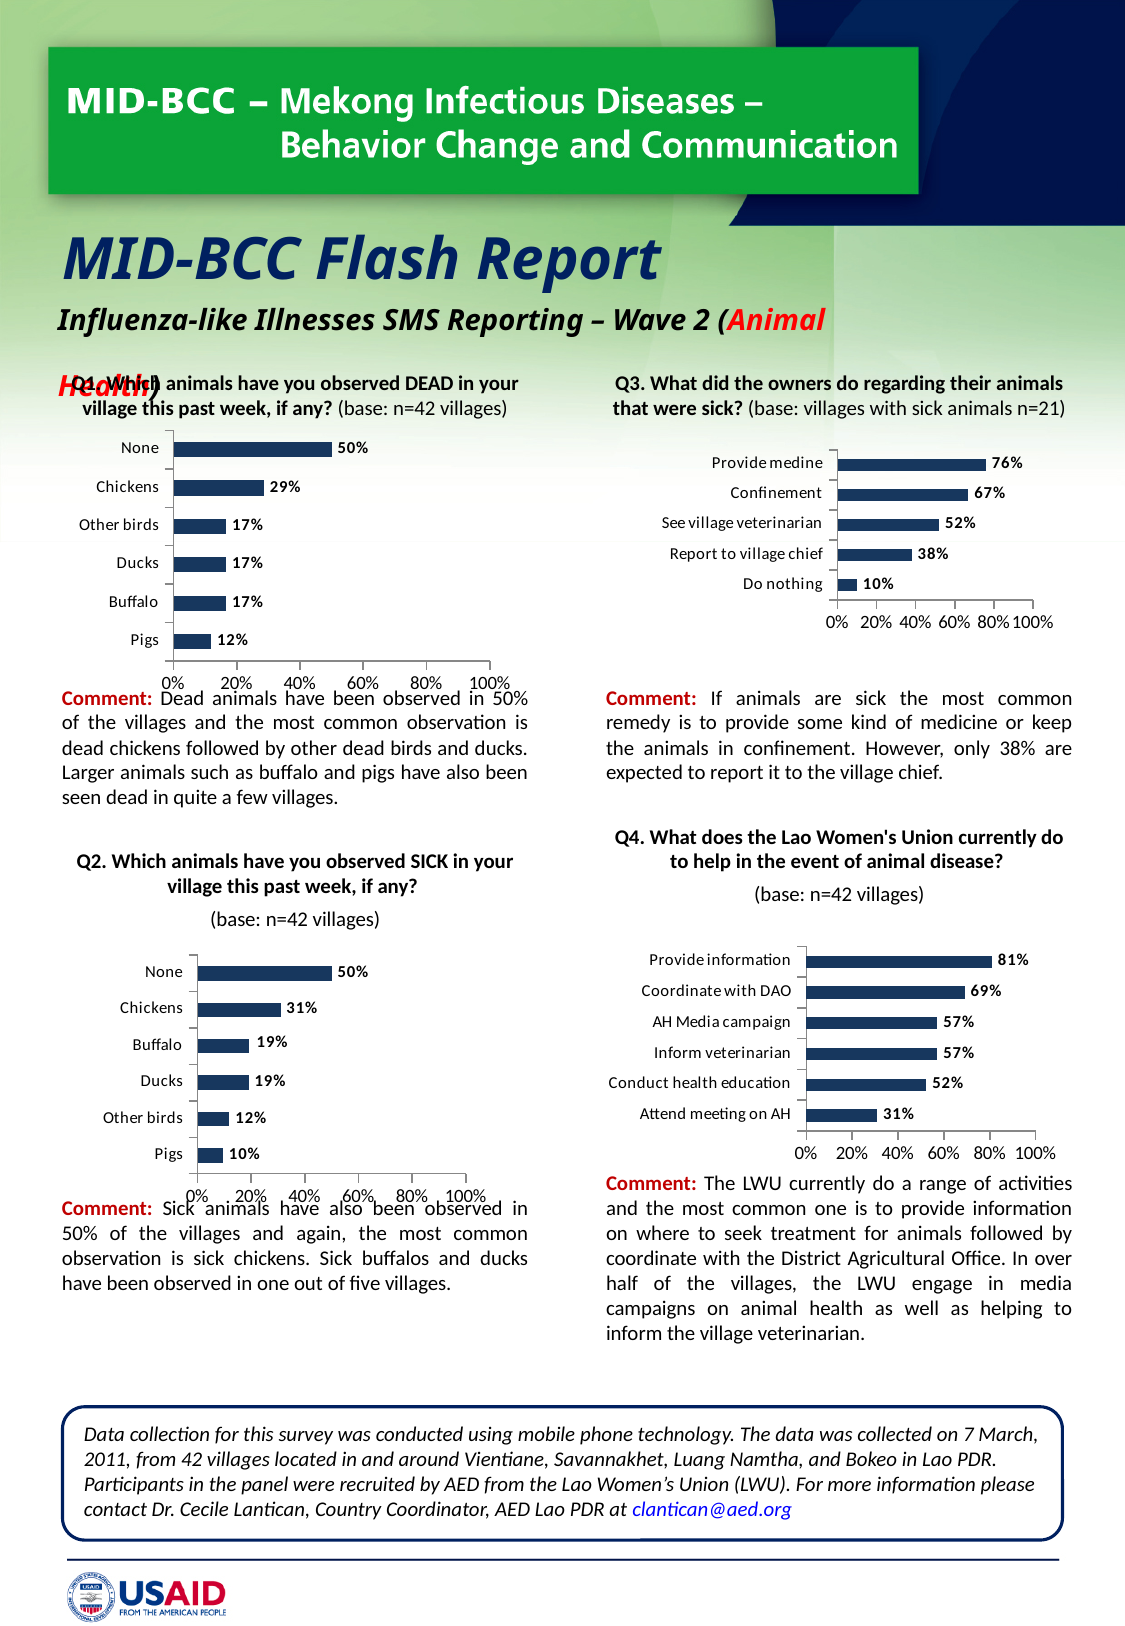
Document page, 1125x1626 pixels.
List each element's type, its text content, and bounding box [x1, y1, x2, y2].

chart [69, 424, 521, 701]
chart [607, 424, 1071, 663]
text_box Data collection for this survey was conducted using mobile phone technology. The data was collected on 7 March, 2011, from 42 villages located in and around Vientiane, Savannakhet, Luang Namtha, and Bokeo in Lao PDR. Participants in the panel were recruited by AED from the Lao Women’s Union (LWU). For more information please contact Dr. Cecile Lantican, Country Coordinator, AED Lao PDR at clantican@aed.org [75, 1406, 1050, 1541]
text_box MID-BCC Flash Report [62, 225, 982, 292]
text_box Q3. What did the owners do regarding their animals that were sick? (base: villages with sick animals n=21) Comment: If animals are sick the most common remedy is to provide some kind of medicine or keep the animals in confinement. However, only 38% are expected to report it to the village chief. Q4. What does the Lao Women's Union currently do to help in the event of animal disease? (base: n=42 villages) Comment: The LWU currently do a range of activities and the most common one is to provide information on where to seek treatment for animals followed by coordinate with the District Agricultural Office. In over half of the villages, the LWU engage in media campaigns on animal health as well as helping to inform the village veterinarian. [591, 362, 1088, 1538]
text_box Q1. Which animals have you observed DEAD in your village this past week, if any? (base: n=42 villages) Comment: Dead animals have been observed in 50% of the villages and the most common observation is dead chickens followed by other dead birds and ducks. Larger animals such as buffalo and pigs have also been seen dead in quite a few villages. Q2. Which animals have you observed SICK in your village this past week, if any? (base: n=42 villages) Comment: Sick animals have also been observed in 50% of the villages and again, the most common observation is sick chickens. Sick buffalos and ducks have been observed in one out of five villages. [46, 362, 544, 1538]
text_box Influenza-like Illnesses SMS Reporting – Wave 2 (Animal Health) [43, 261, 938, 410]
chart [94, 949, 496, 1213]
chart [601, 912, 1078, 1213]
picture [0, 0, 1125, 1625]
